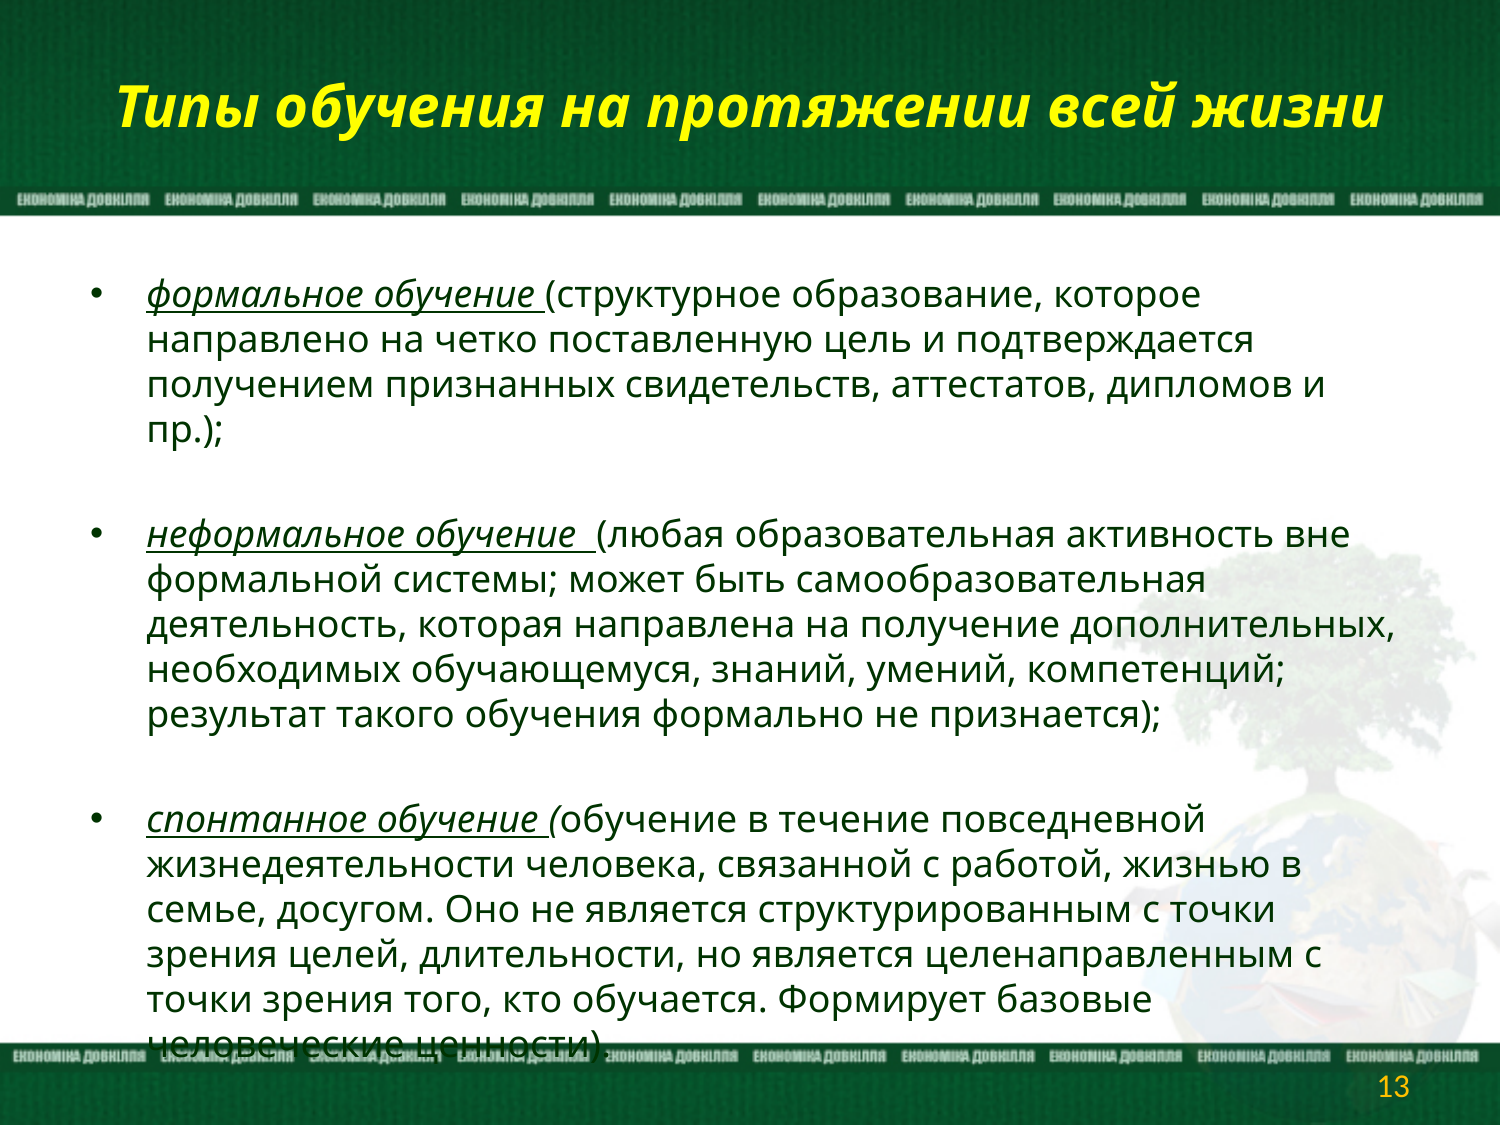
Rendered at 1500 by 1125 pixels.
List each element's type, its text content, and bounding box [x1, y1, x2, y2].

picture [0, 0, 1500, 1125]
list формальное обучение (структурное образование, которое направлено на четко поставленную цель и подтверждается получением признанных свидетельств, аттестатов, дипломов и пр.); неформальное обучение (любая образовательная активность вне формальной системы; может быть самообразовательная деятельность, которая направлена на получение дополнительных, необходимых обучающемуся, знаний, умений, компетенций; результат такого обучения формально не признается); спонтанное обучение (обучение в течение повседневной жизнедеятельности человека, связанной с работой, жизнью в семье, досугом. Оно не является структурированным с точки зрения целей, длительности, но является целенаправленным с точки зрения того, кто обучается. Формирует базовые человеческие ценности). [74, 262, 1426, 1006]
slide_number 13 [1074, 1066, 1425, 1103]
title Типы обучения на протяжении всей жизни [74, 44, 1426, 165]
